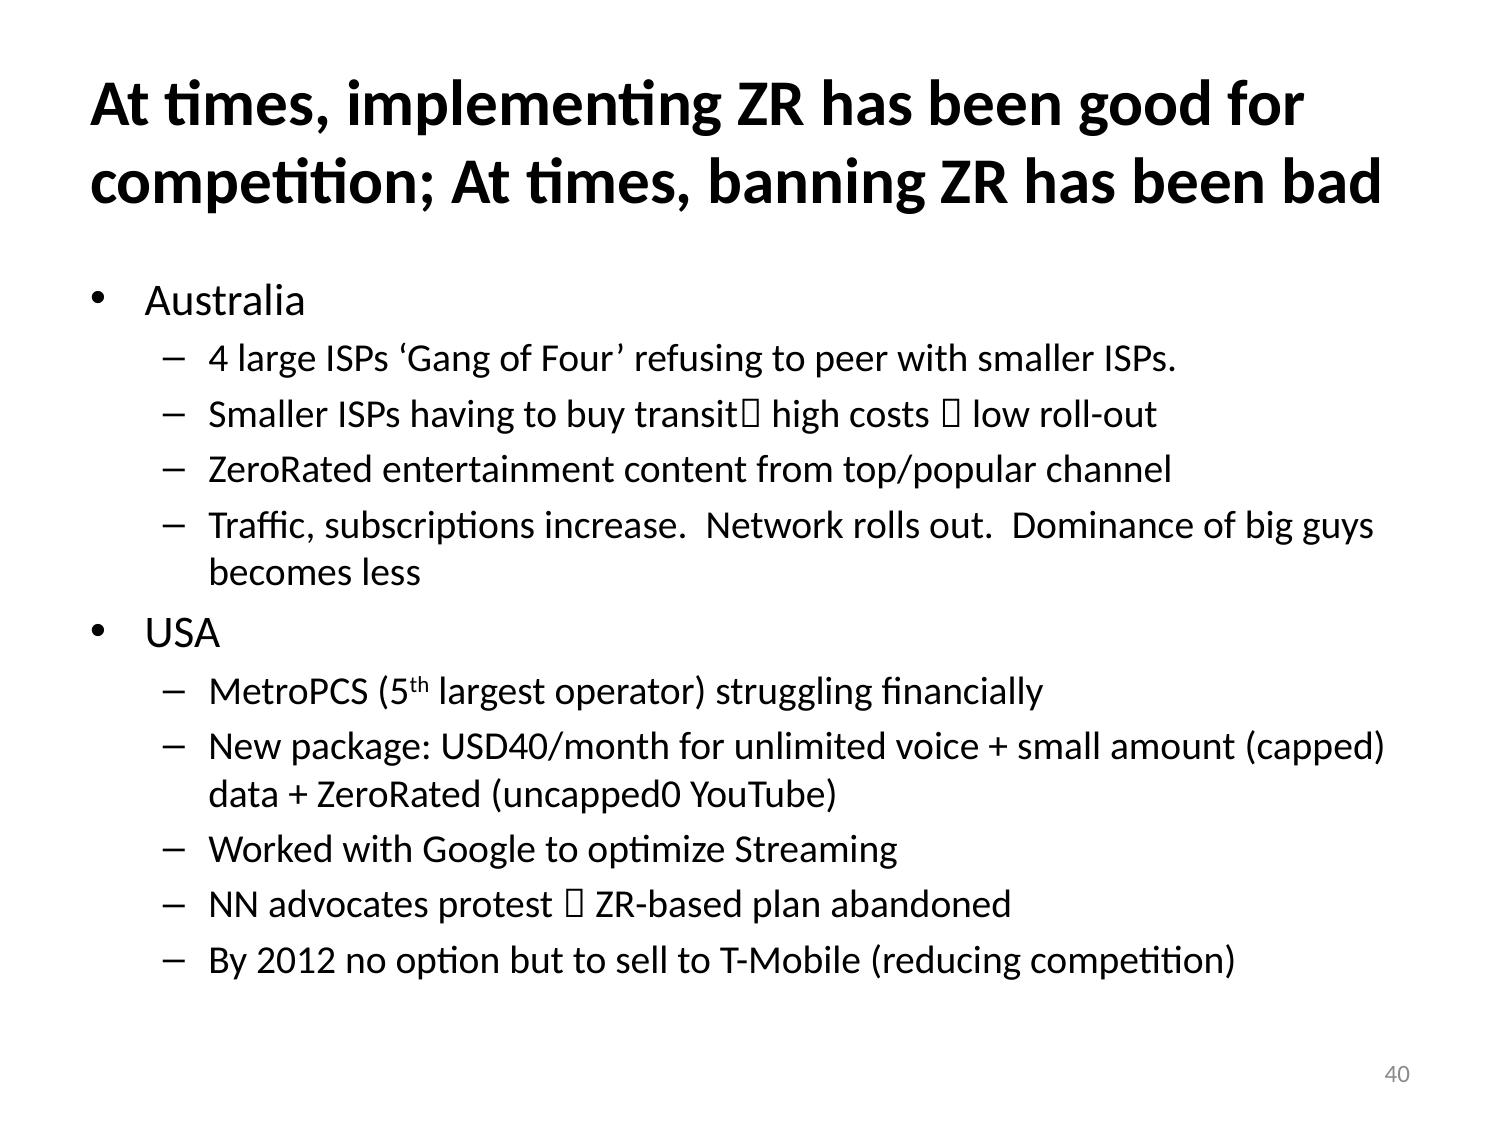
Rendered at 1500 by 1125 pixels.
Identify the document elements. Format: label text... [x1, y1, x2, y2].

slide_number 40 [1074, 1042, 1425, 1103]
title At times, implementing ZR has been good for competition; At times, banning ZR has been bad [75, 45, 1425, 233]
list Australia 4 large ISPs ‘Gang of Four’ refusing to peer with smaller ISPs. Smaller ISPs having to buy transit high costs  low roll-out ZeroRated entertainment content from top/popular channel Traffic, subscriptions increase. Network rolls out. Dominance of big guys becomes less USA MetroPCS (5th largest operator) struggling financially New package: USD40/month for unlimited voice + small amount (capped) data + ZeroRated (uncapped0 YouTube) Worked with Google to optimize Streaming NN advocates protest  ZR-based plan abandoned By 2012 no option but to sell to T-Mobile (reducing competition) [75, 262, 1425, 1005]
